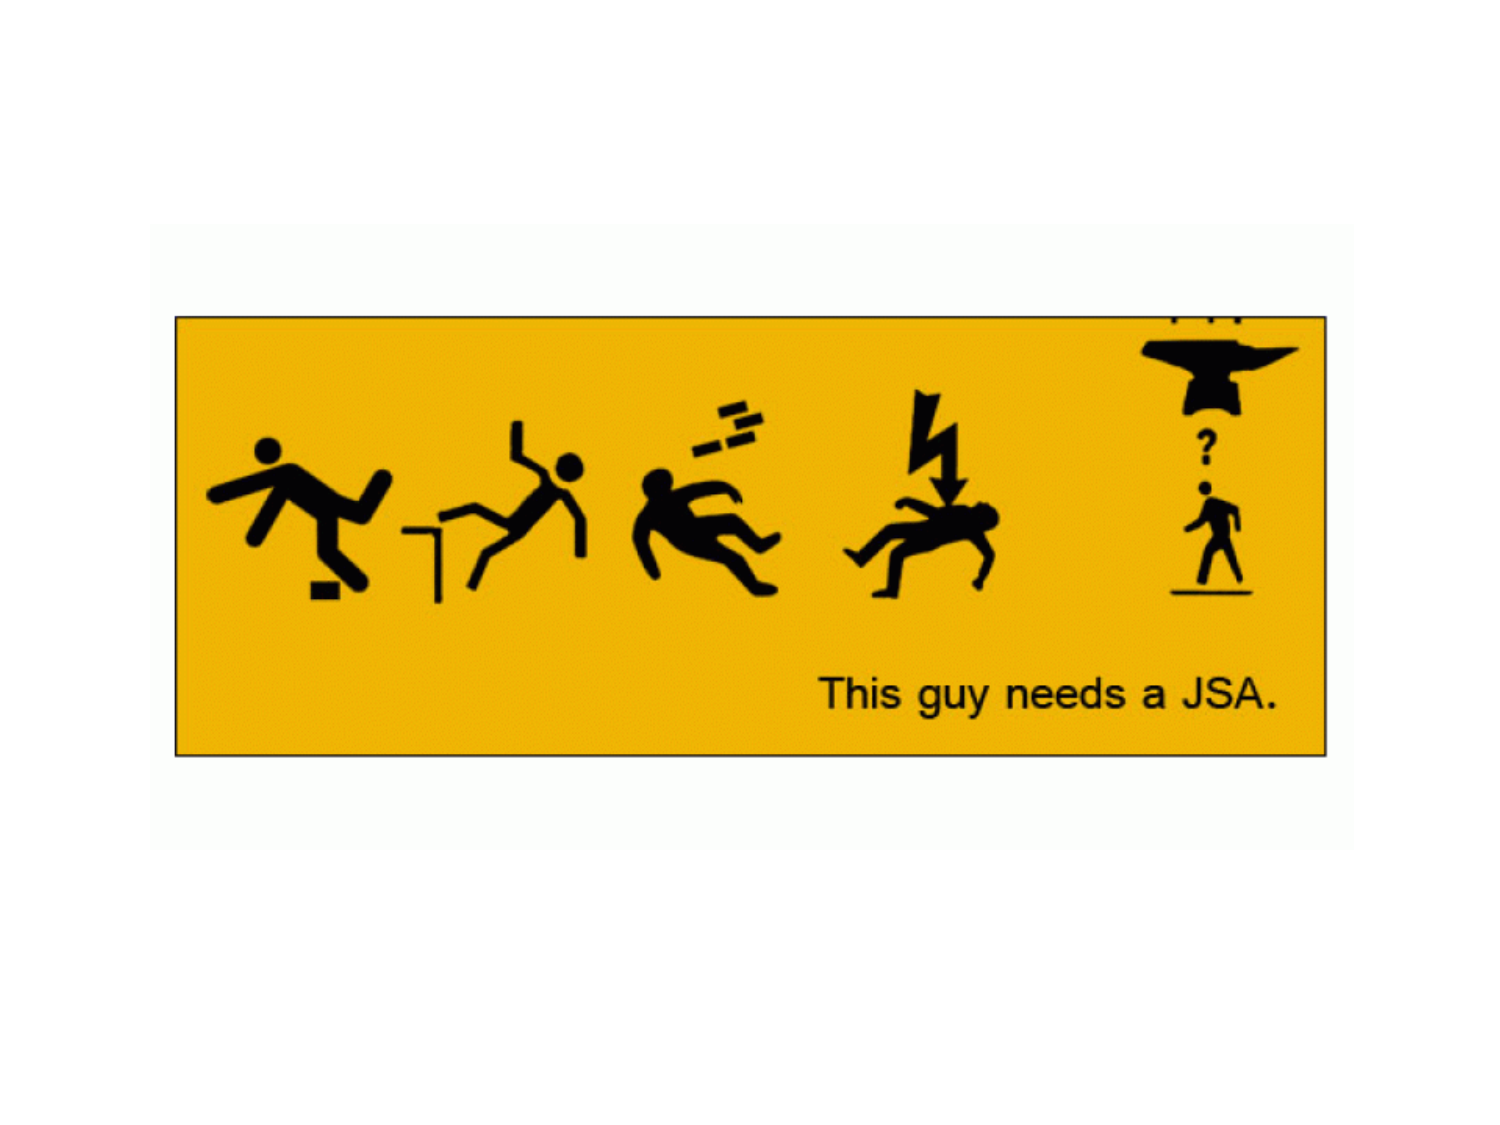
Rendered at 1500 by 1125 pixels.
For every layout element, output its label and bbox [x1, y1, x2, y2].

picture [149, 224, 1354, 851]
